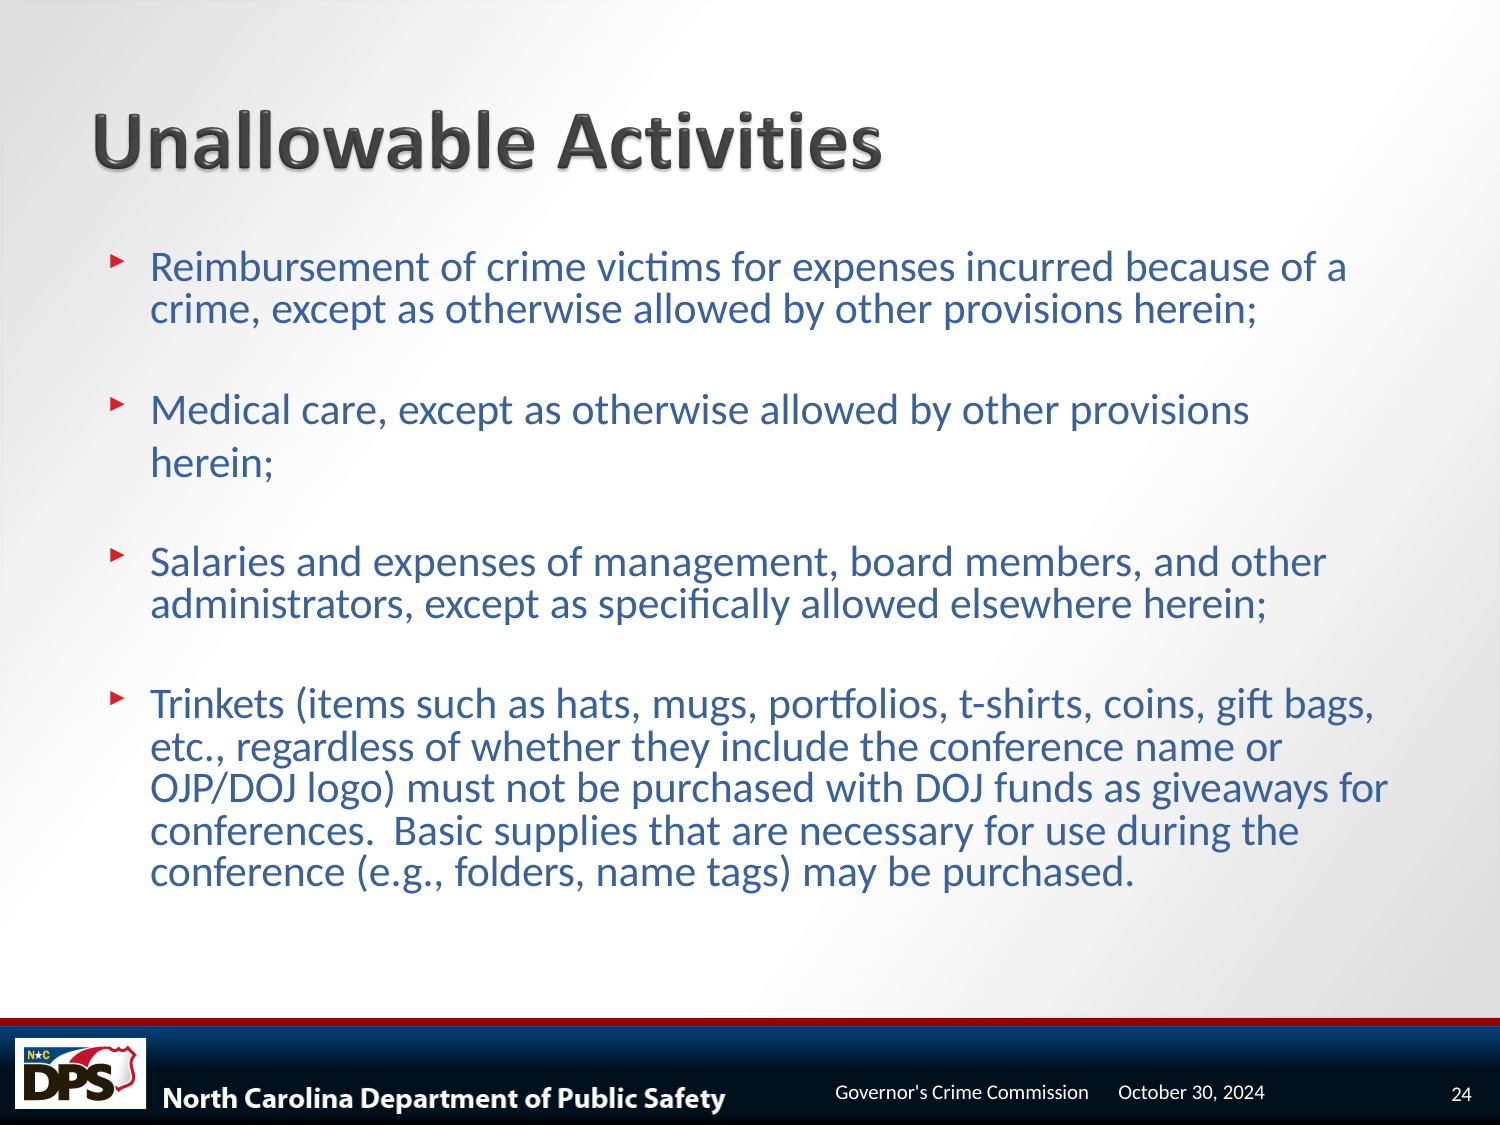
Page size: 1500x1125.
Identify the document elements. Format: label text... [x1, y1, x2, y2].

slide_number 24 [1440, 452, 1472, 1106]
picture [0, 0, 1500, 1125]
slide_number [1105, 1051, 1419, 1112]
footer Governor's Crime Commission [718, 1051, 1105, 1112]
text_box Reimbursement of crime victims for expenses incurred because of a crime, except as otherwise allowed by other provisions herein; Medical care, except as otherwise allowed by other provisions herein; Salaries and expenses of management, board members, and other administrators, except as specifically allowed elsewhere herein; Trinkets (items such as hats, mugs, portfolios, t-shirts, coins, gift bags, etc., regardless of whether they include the conference name or OJP/DOJ logo) must not be purchased with DOJ funds as giveaways for conferences. Basic supplies that are necessary for use during the conference (e.g., folders, name tags) may be purchased. [105, 236, 1395, 896]
